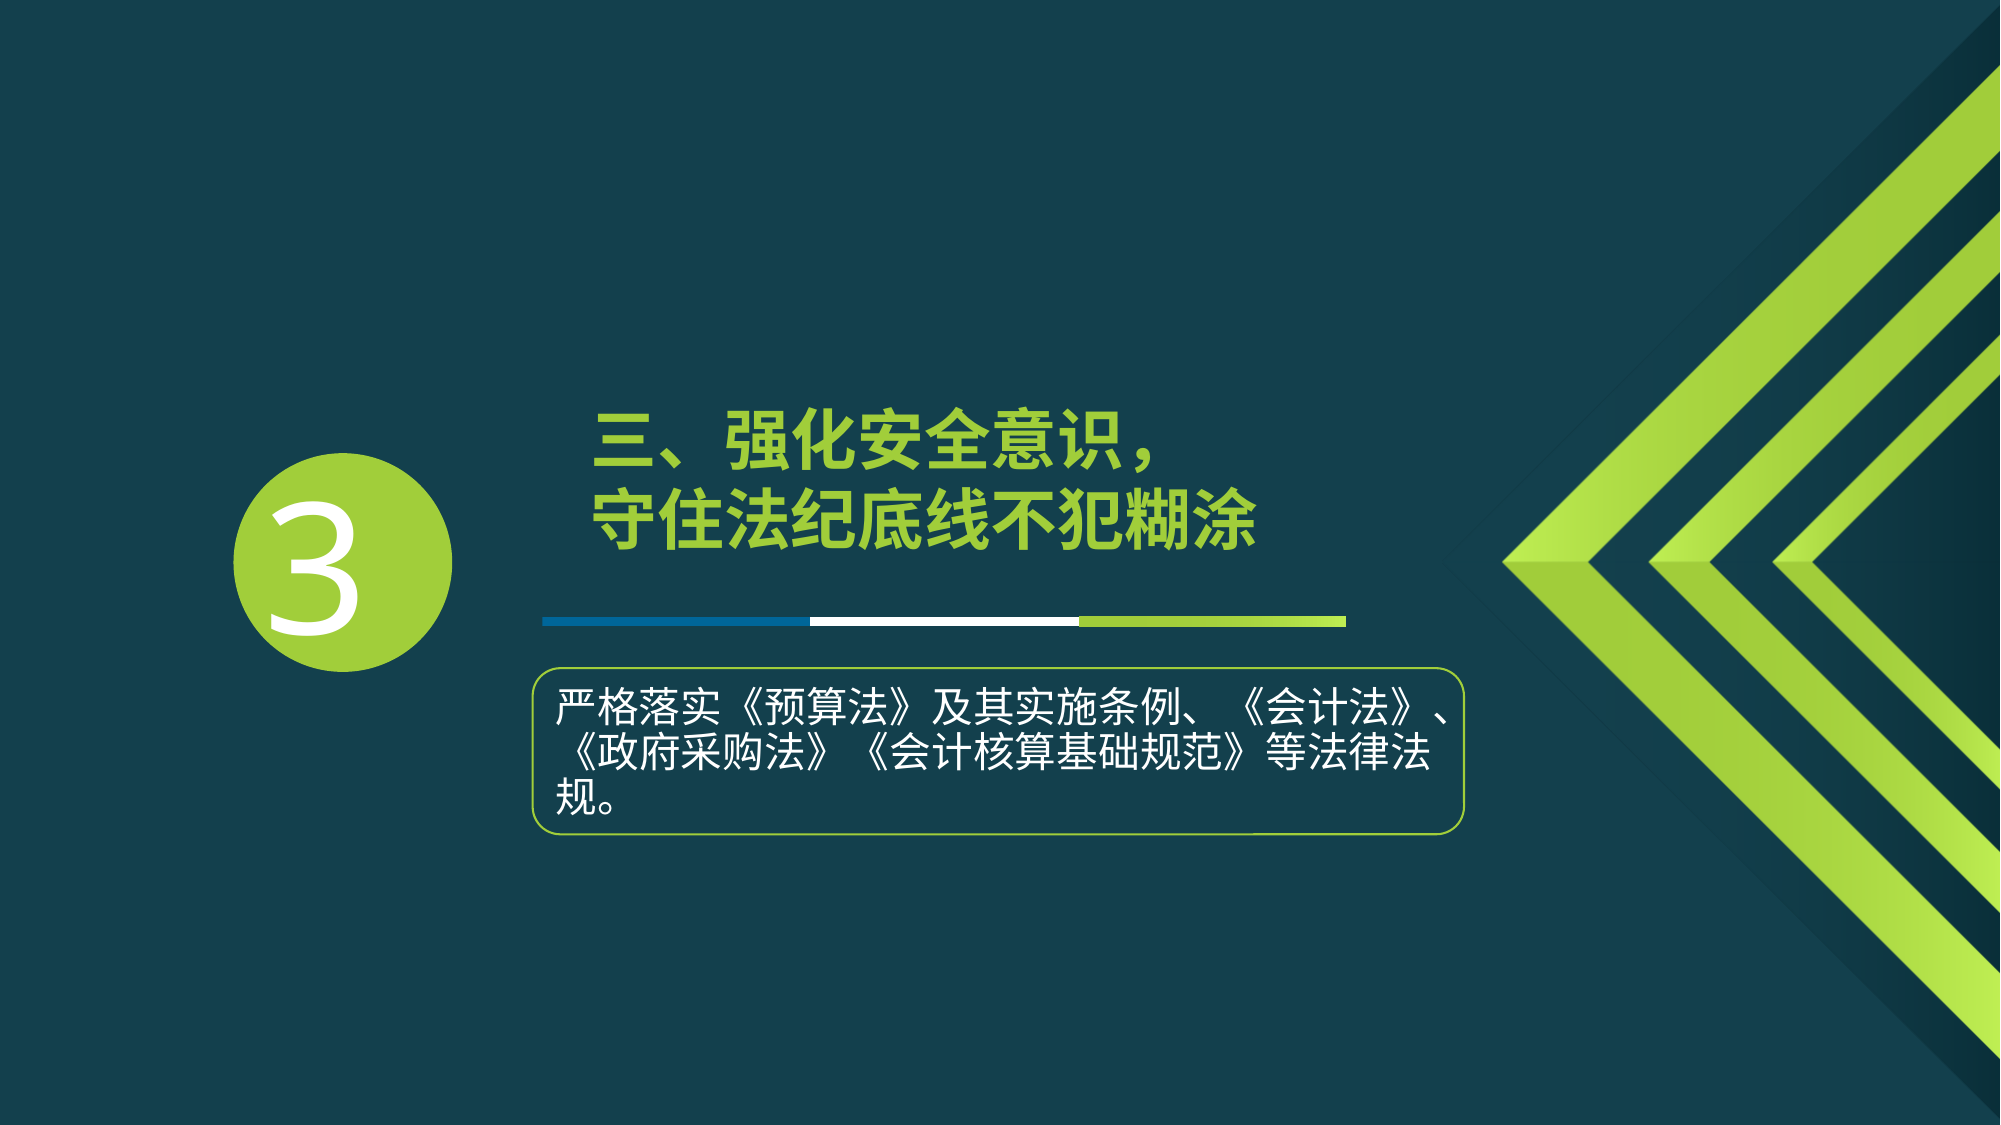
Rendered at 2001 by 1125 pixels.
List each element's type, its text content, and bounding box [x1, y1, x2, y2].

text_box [234, 443, 471, 682]
text_box [532, 668, 1442, 835]
text_box 严格落实《预算法》及其实施条例、《会计法》、《政府采购法》《会计核算基础规范》等法律法规。 [540, 827, 1442, 911]
text_box 三、强化安全意识， 守住法纪底线不犯糊涂 [575, 390, 1442, 566]
picture [542, 616, 1346, 628]
picture [1442, 0, 2000, 1125]
